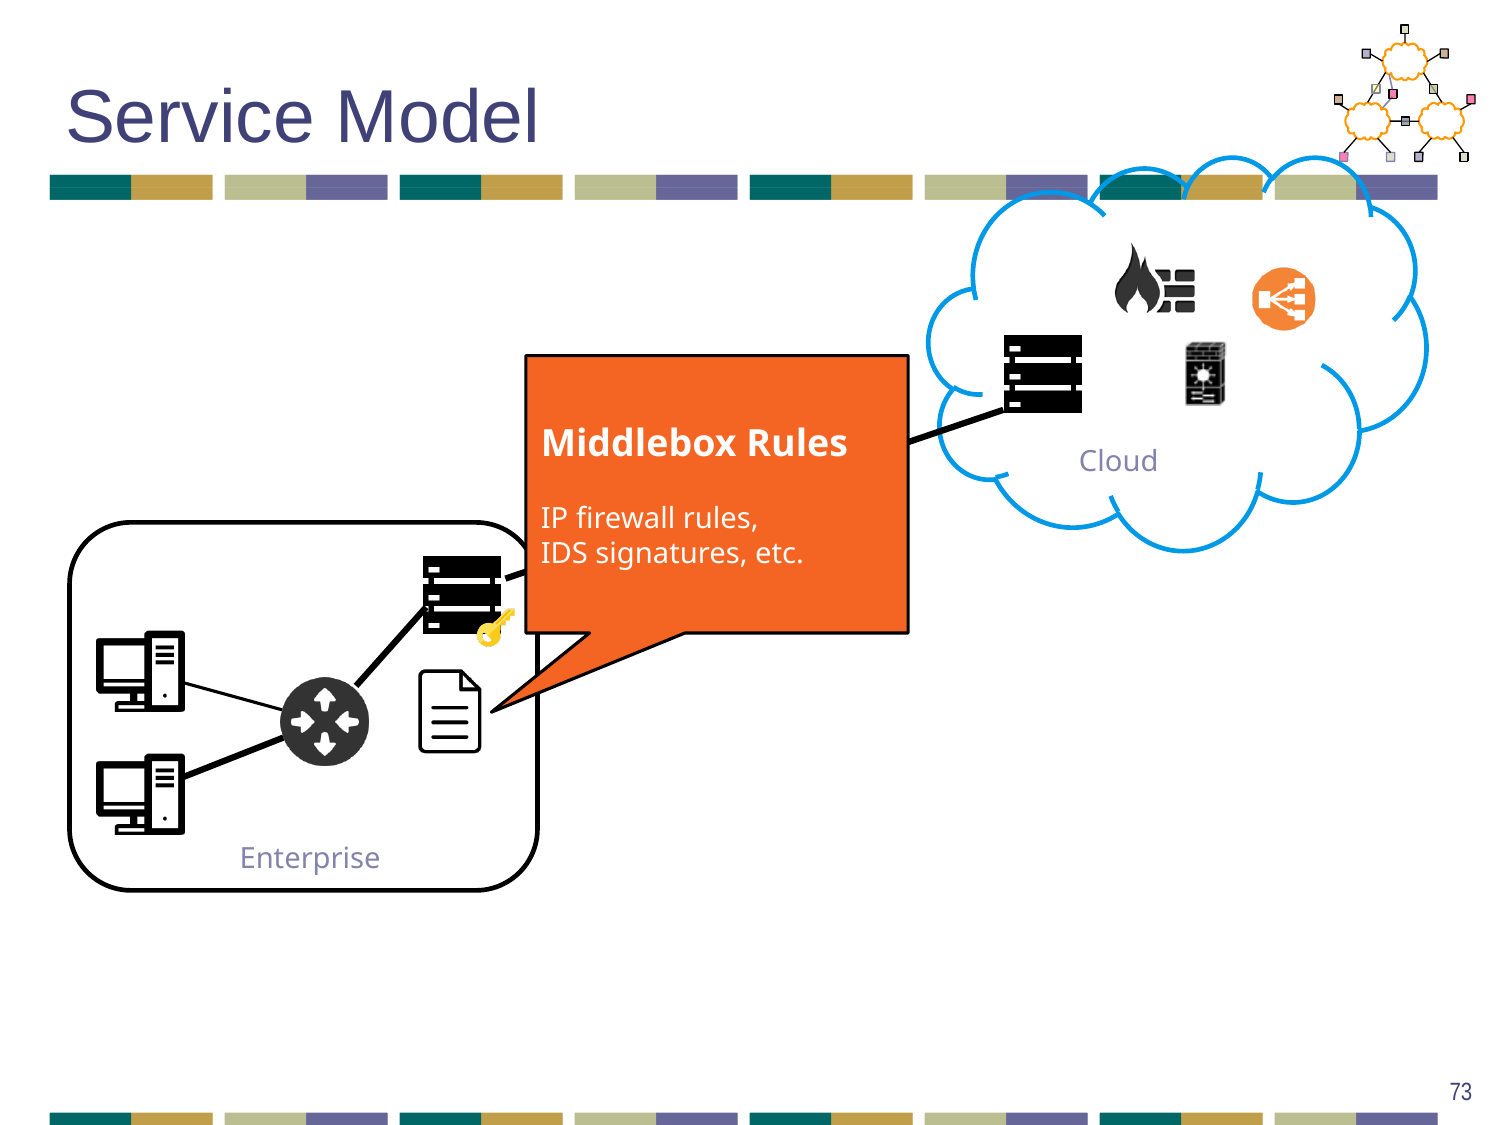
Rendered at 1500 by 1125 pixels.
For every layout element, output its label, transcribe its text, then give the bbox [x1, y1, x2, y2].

slide_number 73 [1174, 1037, 1488, 1113]
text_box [927, 157, 1427, 552]
picture [96, 745, 185, 835]
title Service Model [50, 62, 1388, 163]
text_box [69, 522, 538, 891]
picture [1185, 242, 1341, 406]
picture [405, 666, 494, 756]
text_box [491, 355, 909, 713]
text_box Enterprise [224, 824, 406, 890]
picture [998, 329, 1087, 418]
picture [280, 677, 369, 766]
picture [417, 550, 529, 660]
picture [1110, 231, 1199, 320]
picture [96, 622, 185, 712]
